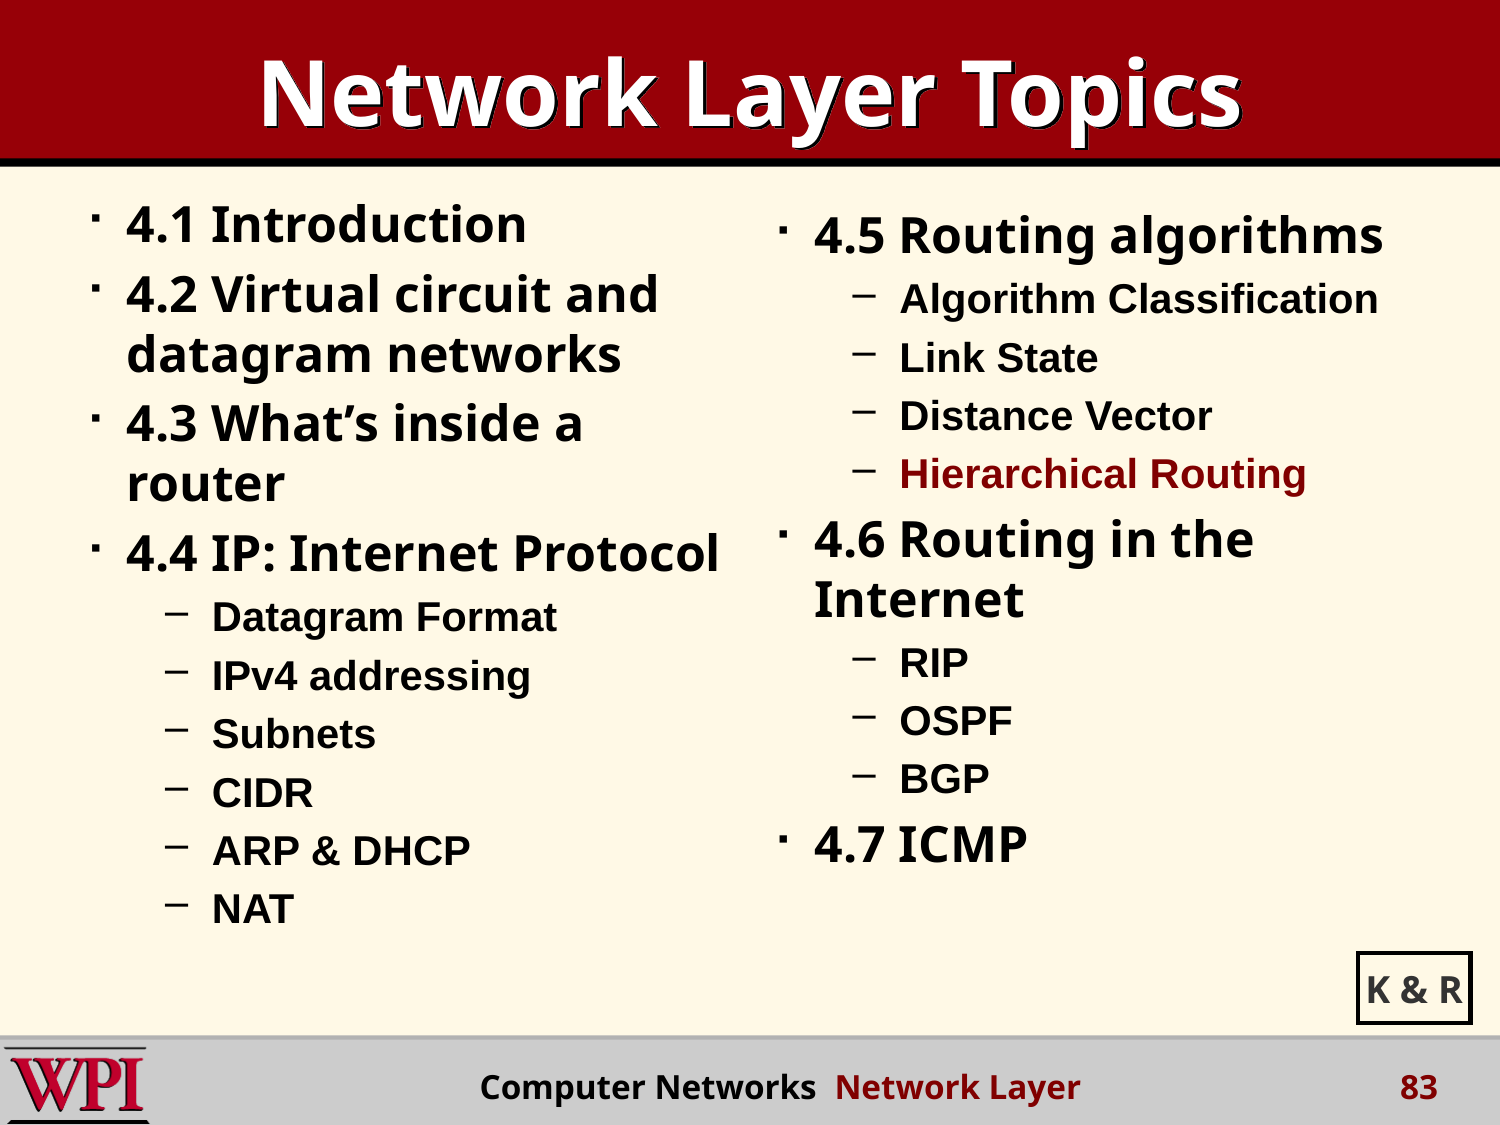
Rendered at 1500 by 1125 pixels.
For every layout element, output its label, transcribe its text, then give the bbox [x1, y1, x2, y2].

title Network Layer Topics [29, 18, 1471, 150]
list 4.5 Routing algorithms Algorithm Classification Link State Distance Vector Hierarchical Routing 4.6 Routing in the Internet RIP OSPF BGP 4.7 ICMP [762, 196, 1426, 985]
picture [0, 0, 1500, 158]
footer Computer Networks Network Layer [229, 1058, 1323, 1107]
picture [0, 167, 1500, 1035]
text_box K & R [1357, 952, 1471, 1024]
picture [0, 1040, 1500, 1125]
list 4.1 Introduction 4.2 Virtual circuit and datagram networks 4.3 What’s inside a router 4.4 IP: Internet Protocol Datagram Format IPv4 addressing Subnets CIDR ARP & DHCP NAT [74, 184, 738, 973]
slide_number 83 [1344, 1058, 1495, 1097]
